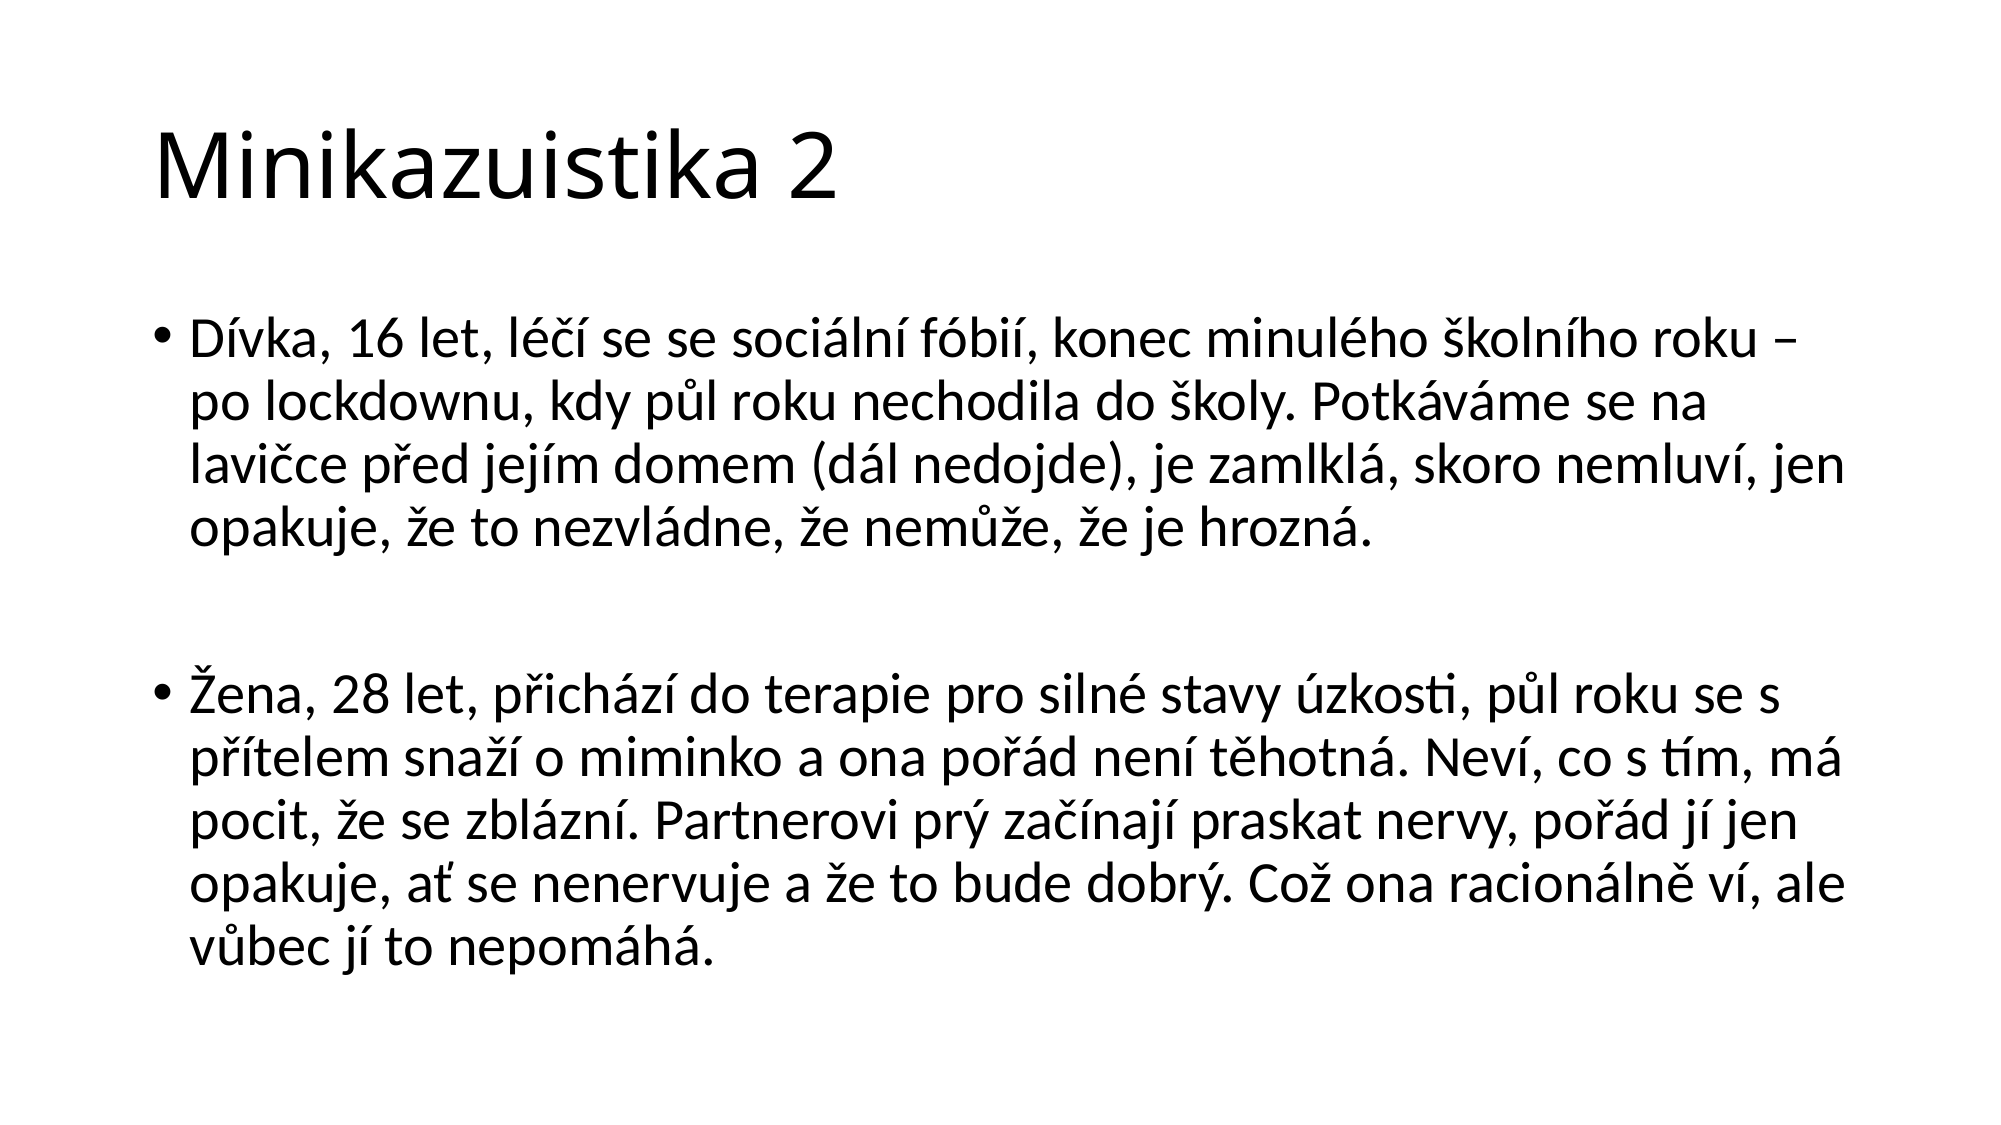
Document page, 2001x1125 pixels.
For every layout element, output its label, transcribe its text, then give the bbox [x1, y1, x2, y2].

list Dívka, 16 let, léčí se se sociální fóbií, konec minulého školního roku – po lockdownu, kdy půl roku nechodila do školy. Potkáváme se na lavičce před jejím domem (dál nedojde), je zamlklá, skoro nemluví, jen opakuje, že to nezvládne, že nemůže, že je hrozná. Žena, 28 let, přichází do terapie pro silné stavy úzkosti, půl roku se s přítelem snaží o miminko a ona pořád není těhotná. Neví, co s tím, má pocit, že se zblázní. Partnerovi prý začínají praskat nervy, pořád jí jen opakuje, ať se nenervuje a že to bude dobrý. Což ona racionálně ví, ale vůbec jí to nepomáhá. [137, 299, 1863, 1014]
title Minikazuistika 2 [137, 59, 1863, 278]
